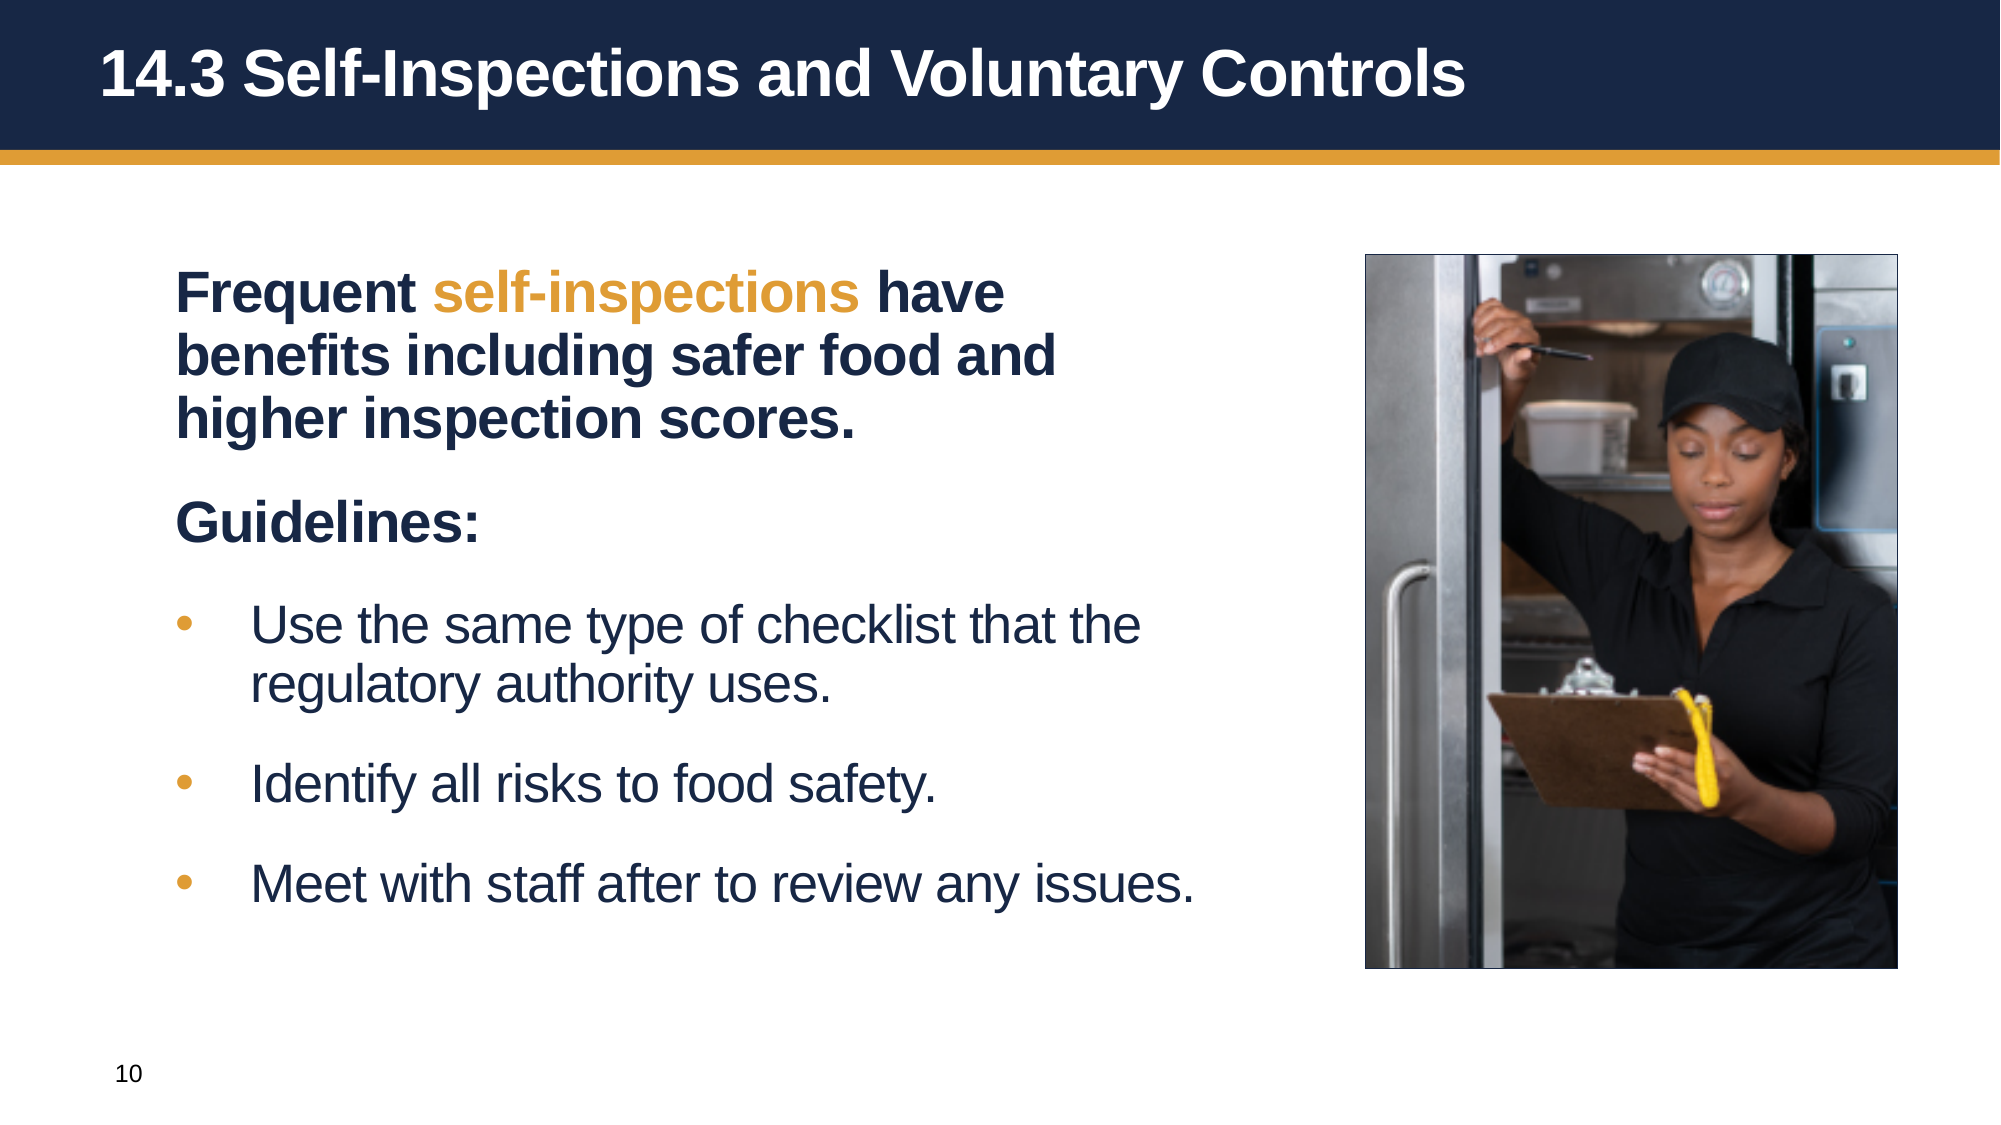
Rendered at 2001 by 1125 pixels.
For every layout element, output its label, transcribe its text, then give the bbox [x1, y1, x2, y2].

list Frequent self-inspections have benefits including safer food and higher inspection scores. Guidelines: Use the same type of checklist that the regulatory authority uses. Identify all risks to food safety. Meet with staff after to review any issues. [100, 254, 1307, 969]
slide_number 10 [99, 1042, 550, 1103]
title 14.3 Self-Inspections and Voluntary Controls [24, 29, 1975, 121]
picture [1364, 254, 1898, 969]
